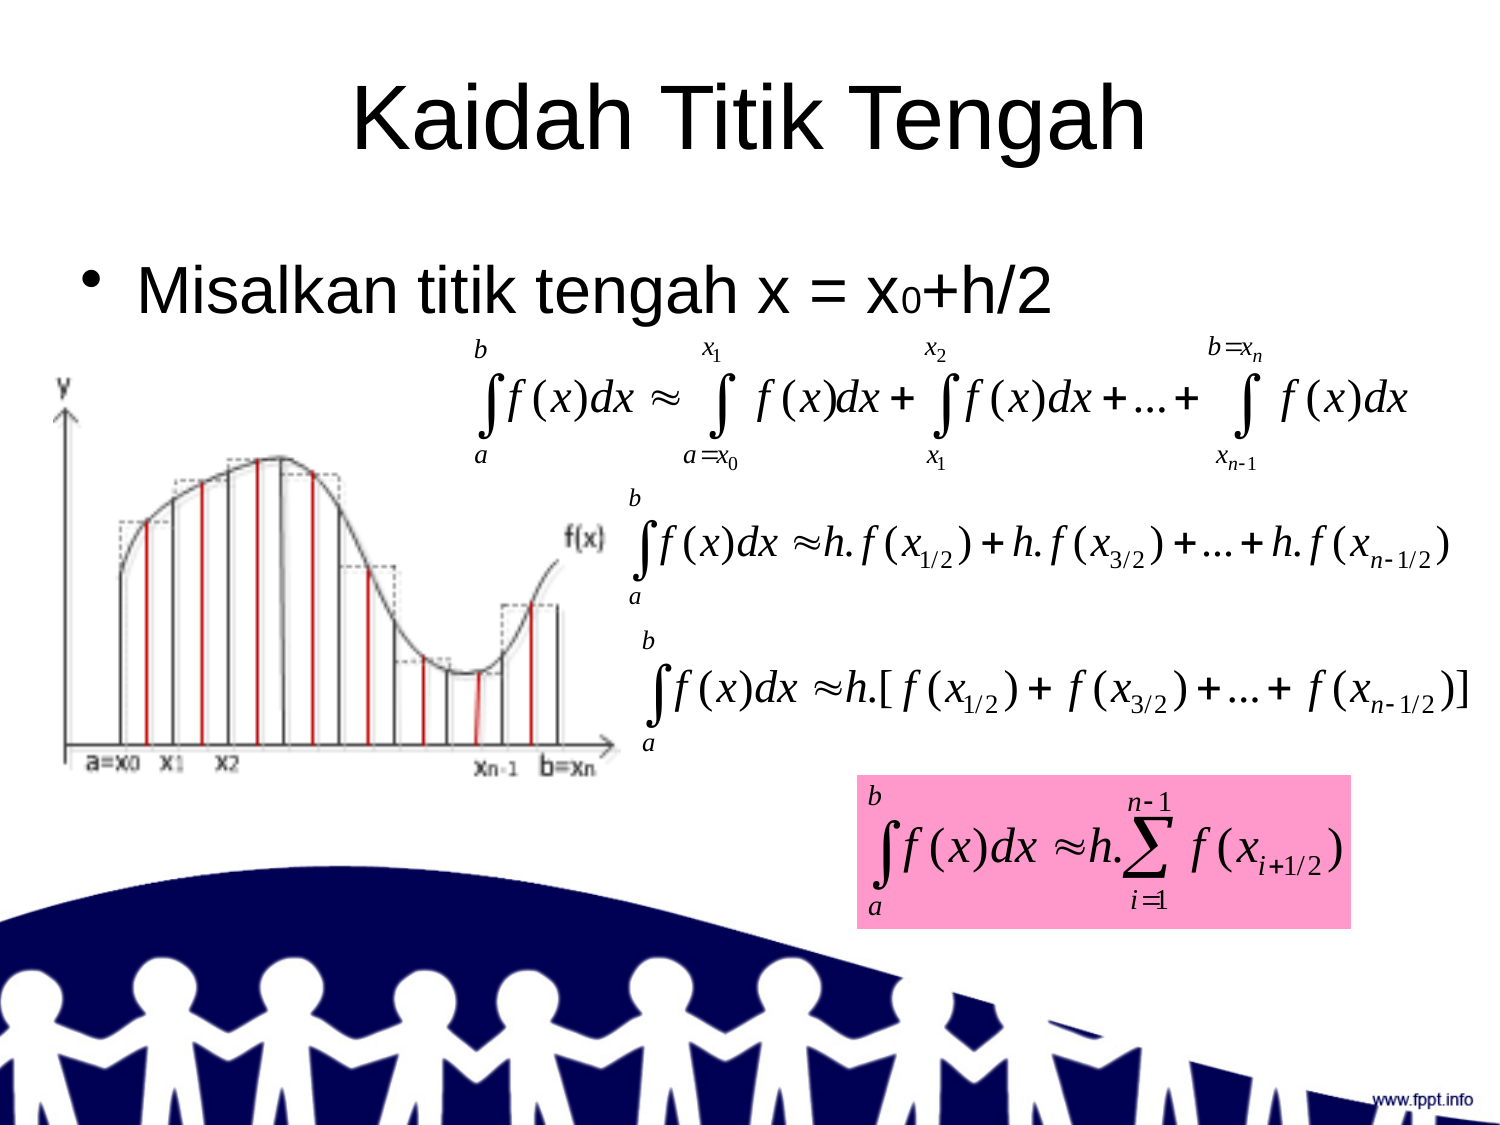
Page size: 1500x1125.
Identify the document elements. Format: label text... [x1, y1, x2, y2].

picture [0, 0, 1500, 1125]
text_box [631, 621, 1478, 764]
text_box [463, 326, 1420, 480]
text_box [618, 479, 1459, 616]
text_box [856, 774, 1352, 929]
list Misalkan titik tengah x = x0+h/2 [64, 238, 1083, 327]
title Kaidah Titik Tengah [74, 18, 1426, 207]
